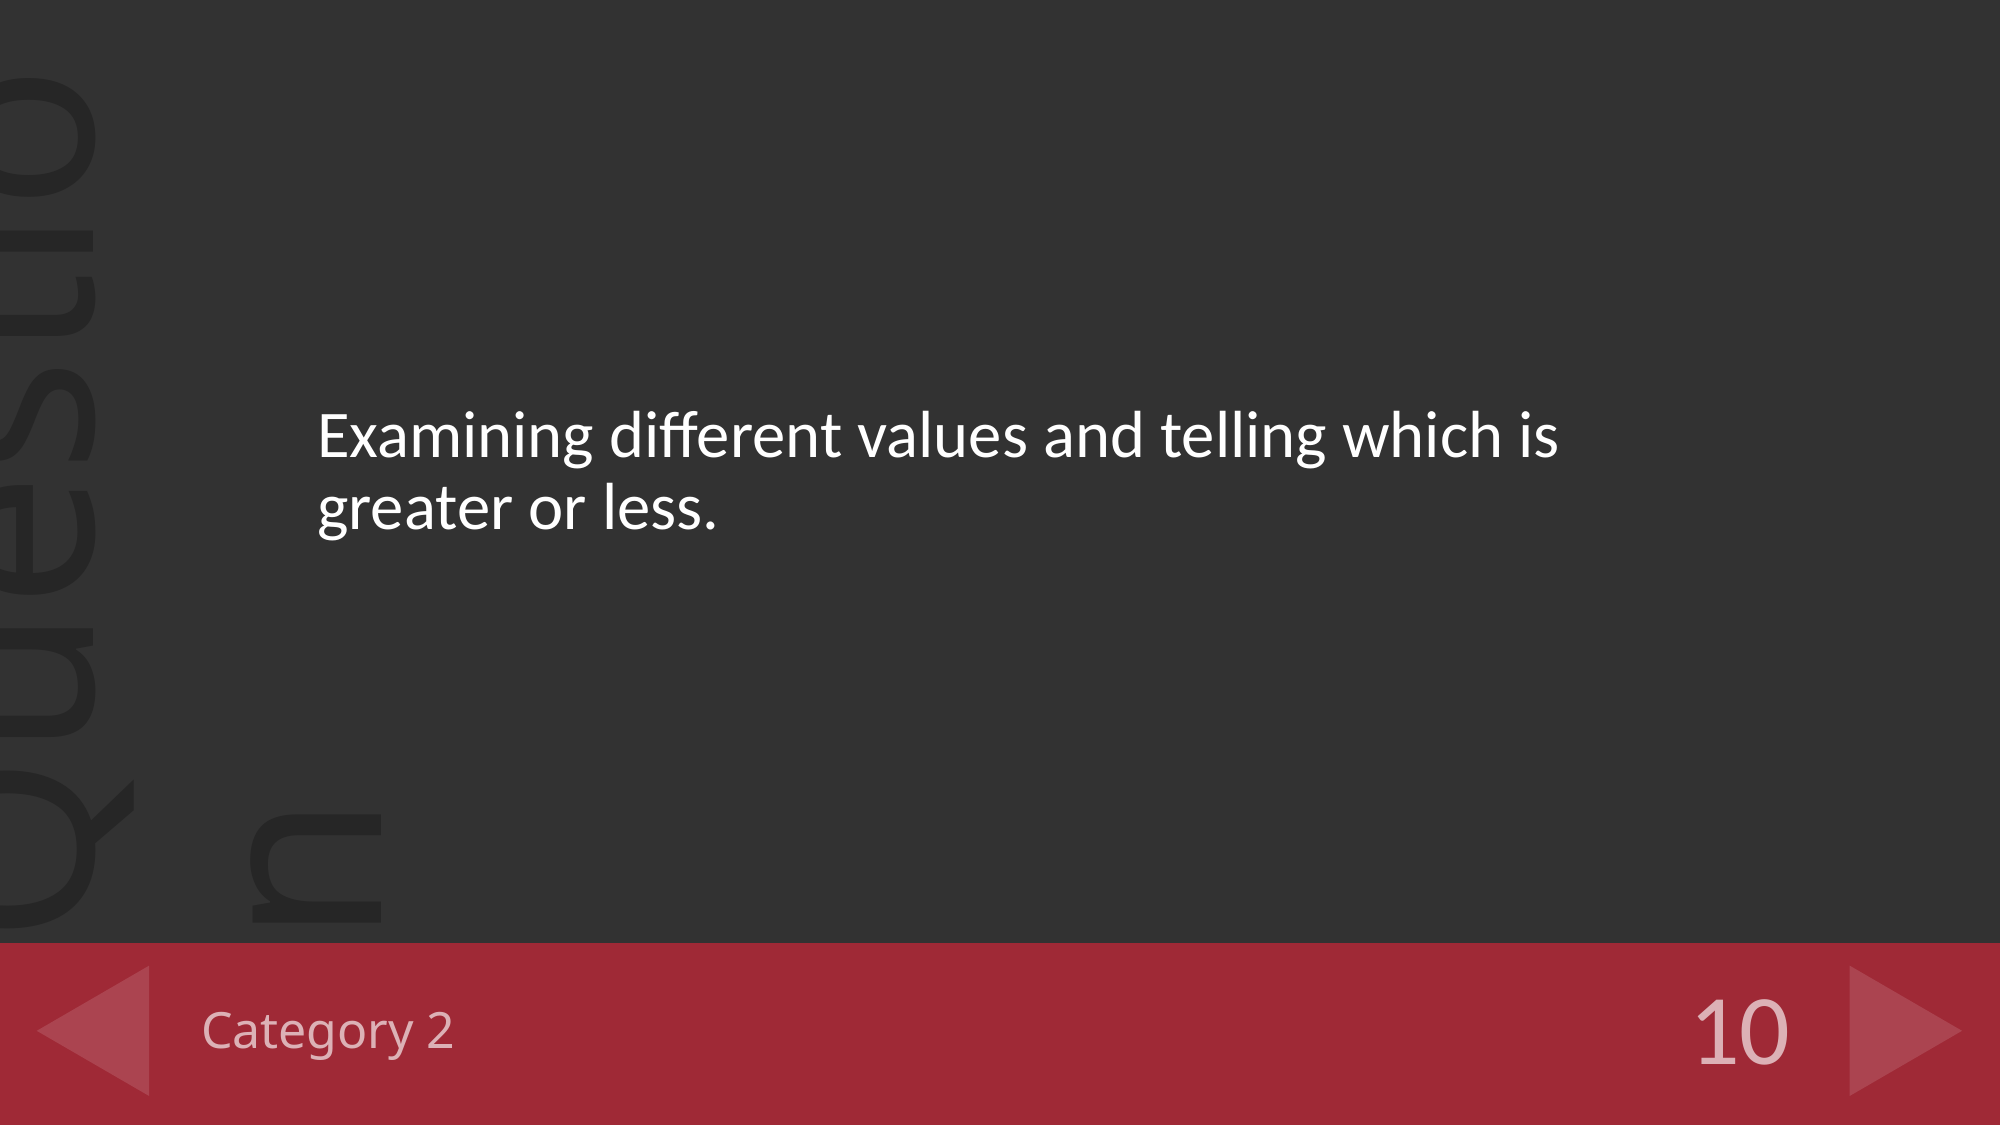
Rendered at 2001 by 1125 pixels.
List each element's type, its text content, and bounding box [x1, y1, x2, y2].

list Examining different values and telling which is greater or less. [302, 307, 1760, 636]
list 10 [1494, 967, 1806, 1097]
title Category 2 [185, 967, 1494, 1097]
